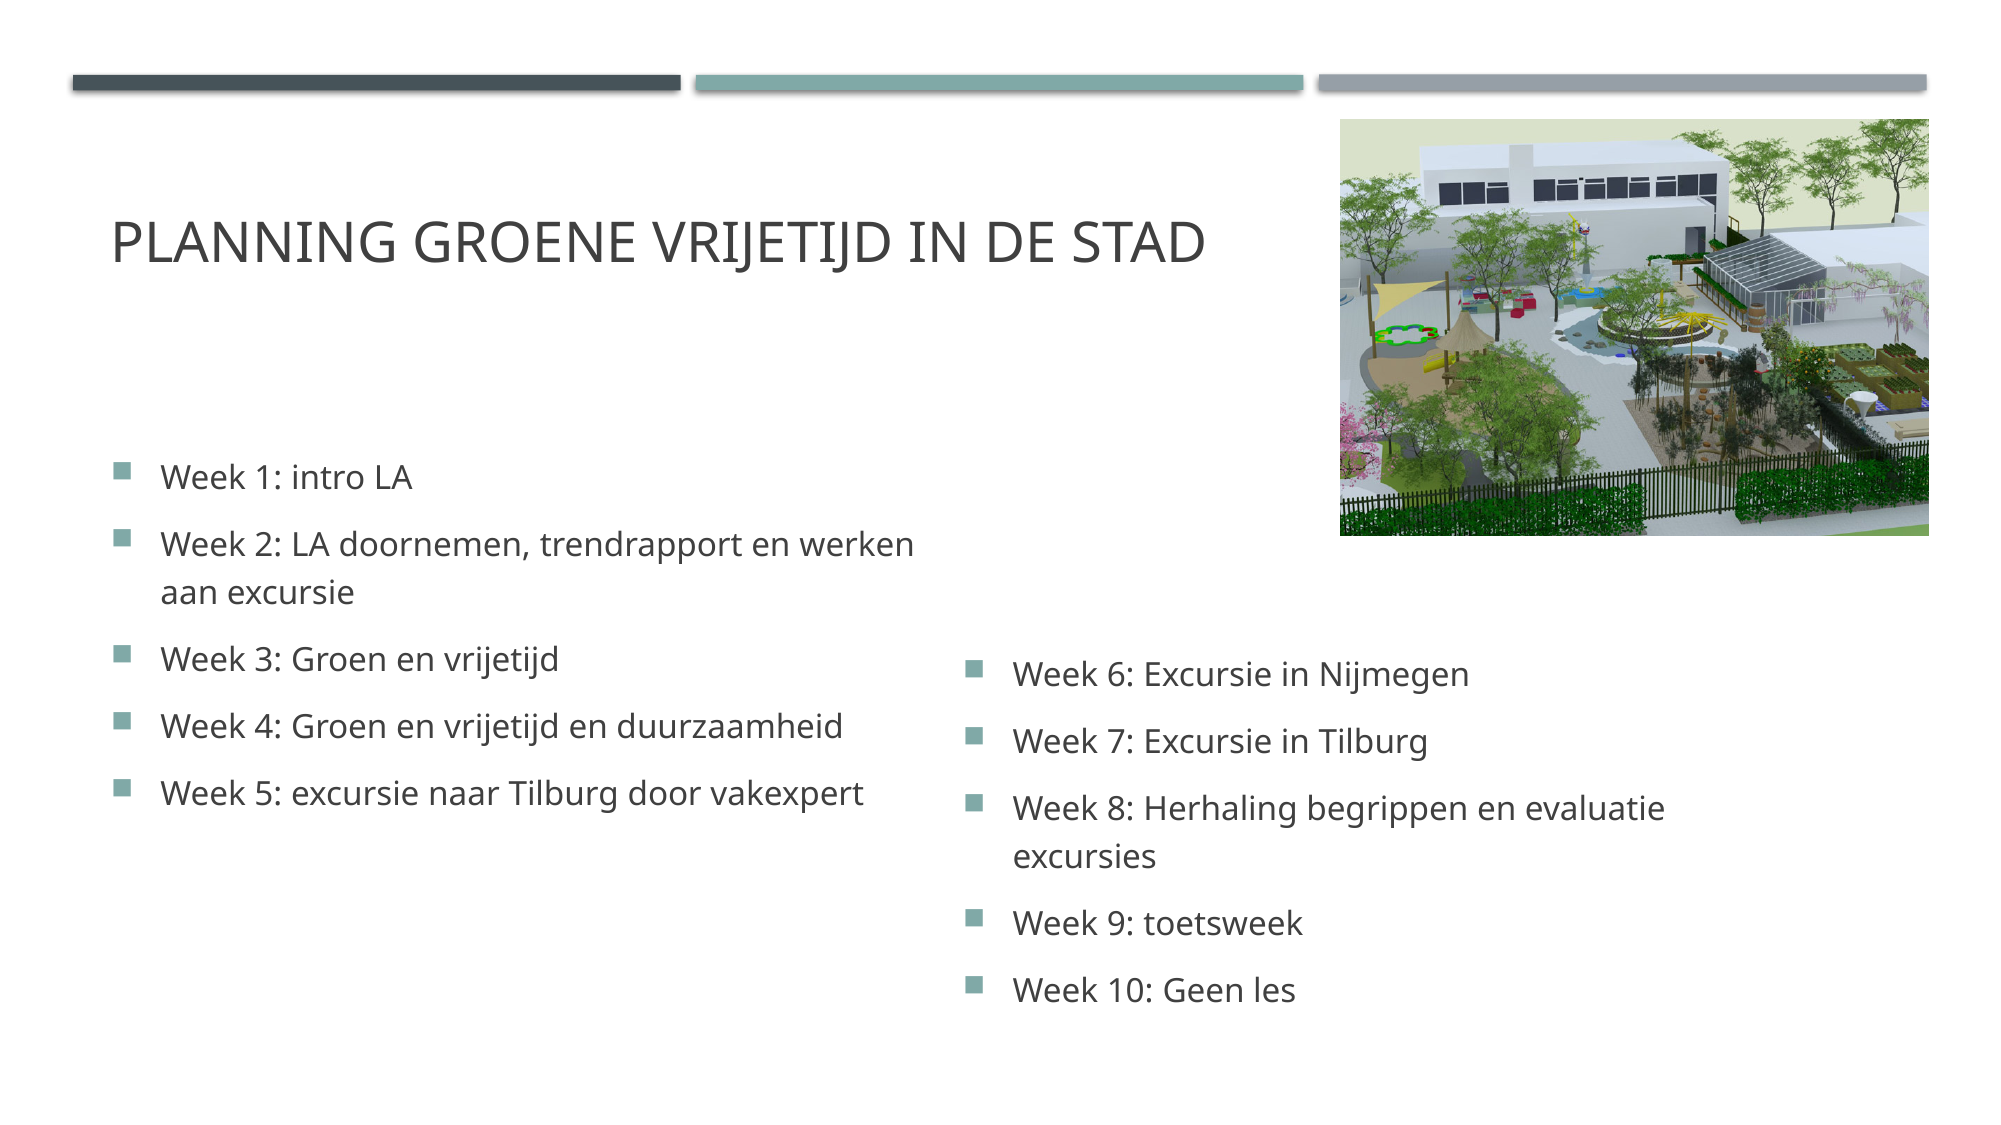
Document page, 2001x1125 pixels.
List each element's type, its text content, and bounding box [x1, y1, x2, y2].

picture [1339, 119, 1930, 537]
list Week 1: intro LA Week 2: LA doornemen, trendrapport en werken aan excursie Week 3: Groen en vrijetijd Week 4: Groen en vrijetijd en duurzaamheid Week 5: excursie naar Tilburg door vakexpert [95, 365, 948, 962]
list Week 6: Excursie in Nijmegen Week 7: Excursie in Tilburg Week 8: Herhaling begrippen en evaluatie excursies Week 9: toetsweek Week 10: Geen les [947, 529, 1800, 1125]
title Planning Groene Vrijetijd in de stad [95, 119, 1336, 282]
